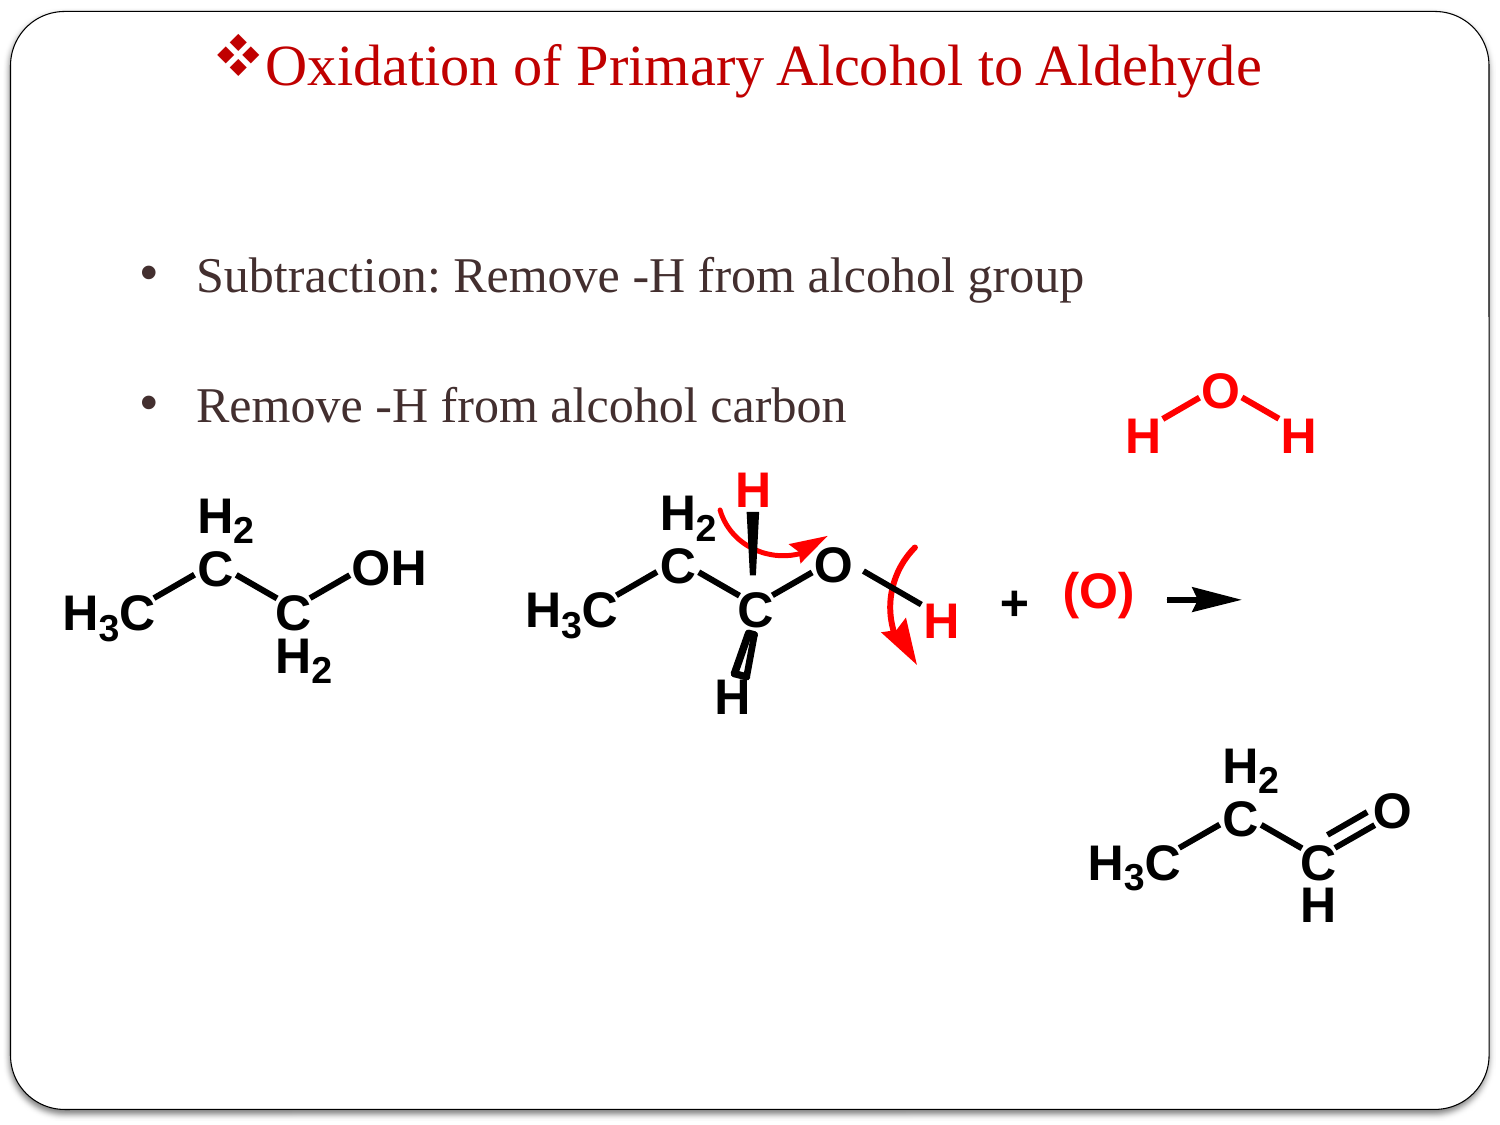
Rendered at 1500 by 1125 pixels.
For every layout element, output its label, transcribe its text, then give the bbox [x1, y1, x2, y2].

picture [62, 487, 427, 684]
picture [1087, 737, 1412, 924]
text_box Subtraction: Remove -H from alcohol group Remove -H from alcohol carbon [124, 174, 1400, 263]
picture [999, 562, 1255, 634]
text_box Oxidation of Primary Alcohol to Aldehyde [99, 12, 1375, 113]
picture [1124, 362, 1318, 454]
picture [524, 462, 960, 716]
